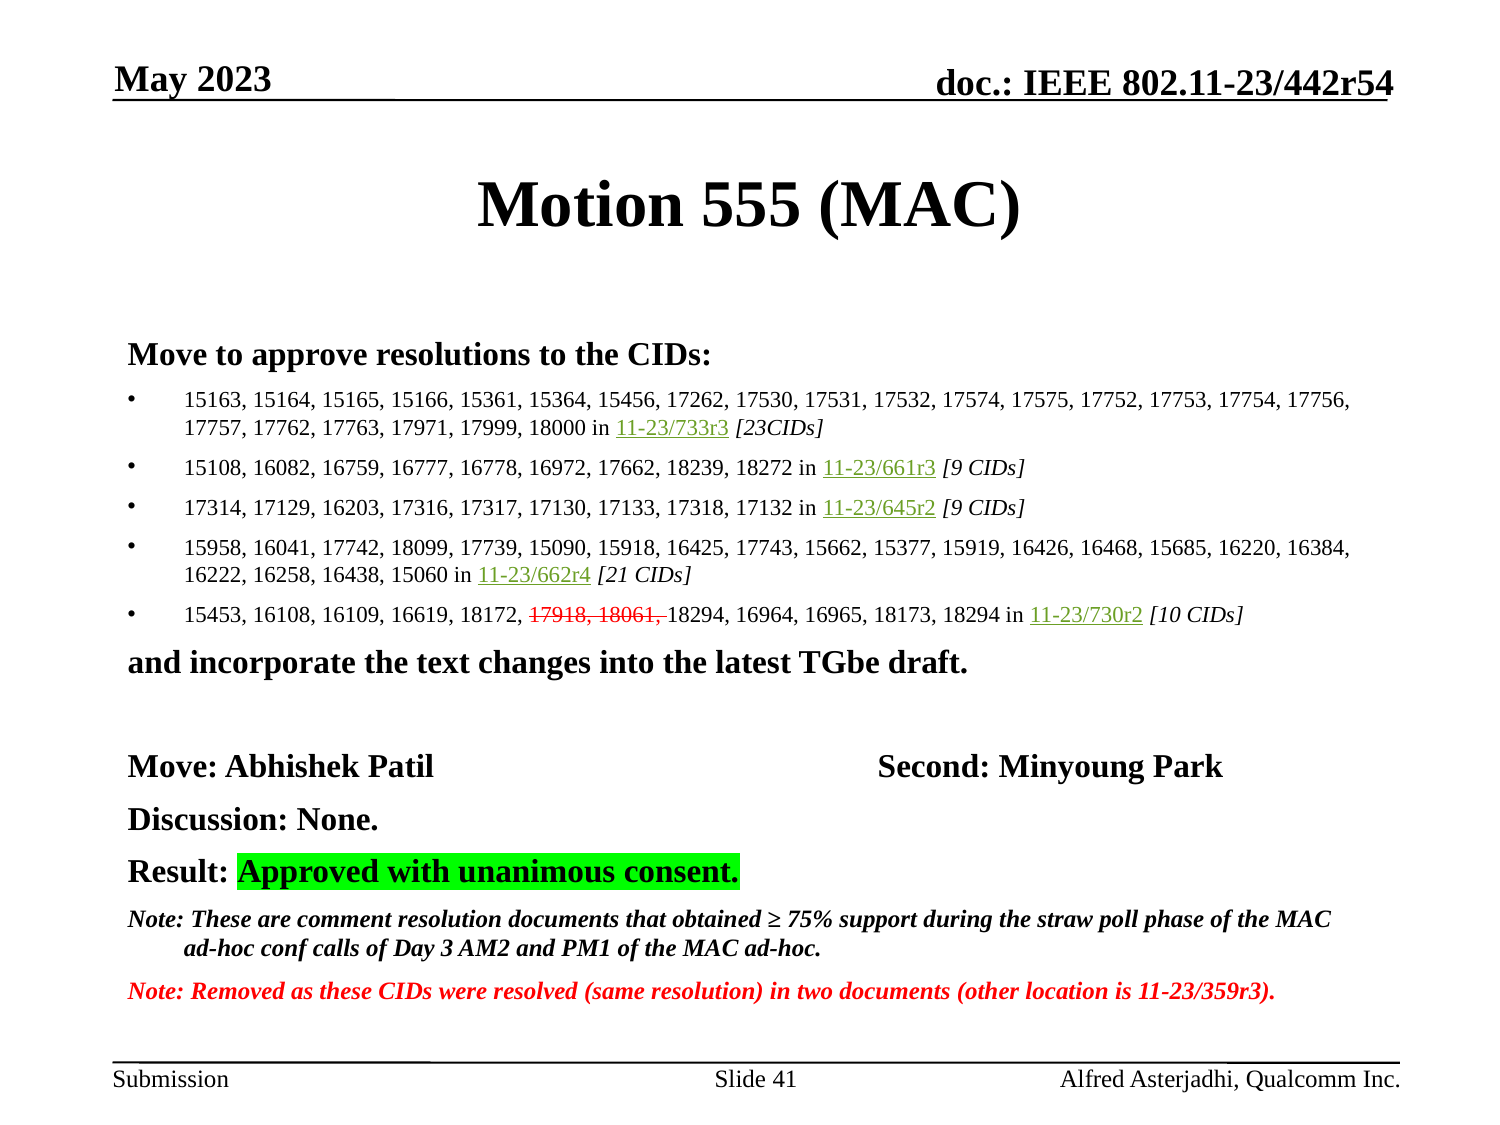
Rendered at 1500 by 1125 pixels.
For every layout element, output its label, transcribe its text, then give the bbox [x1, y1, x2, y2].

list Move to approve resolutions to the CIDs: 15163, 15164, 15165, 15166, 15361, 15364, 15456, 17262, 17530, 17531, 17532, 17574, 17575, 17752, 17753, 17754, 17756, 17757, 17762, 17763, 17971, 17999, 18000 in 11-23/733r3 [23CIDs] 15108, 16082, 16759, 16777, 16778, 16972, 17662, 18239, 18272 in 11-23/661r3 [9 CIDs] 17314, 17129, 16203, 17316, 17317, 17130, 17133, 17318, 17132 in 11-23/645r2 [9 CIDs] 15958, 16041, 17742, 18099, 17739, 15090, 15918, 16425, 17743, 15662, 15377, 15919, 16426, 16468, 15685, 16220, 16384, 16222, 16258, 16438, 15060 in 11-23/662r4 [21 CIDs] 15453, 16108, 16109, 16619, 18172, 17918, 18061, 18294, 16964, 16965, 18173, 18294 in 11-23/730r2 [10 CIDs] and incorporate the text changes into the latest TGbe draft. Move: Abhishek Patil Second: Minyoung Park Discussion: None. Result: Approved with unanimous consent. Note: These are comment resolution documents that obtained ≥ 75% support during the straw poll phase of the MAC ad-hoc conf calls of Day 3 AM2 and PM1 of the MAC ad-hoc. Note: Removed as these CIDs were resolved (same resolution) in two documents (other location is 11-23/359r3). [112, 324, 1388, 1063]
footer Alfred Asterjadhi, Qualcomm Inc. [878, 1061, 1402, 1093]
slide_number Slide 41 [712, 1061, 800, 1123]
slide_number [114, 54, 423, 100]
title Motion 555 (MAC) [112, 112, 1388, 288]
